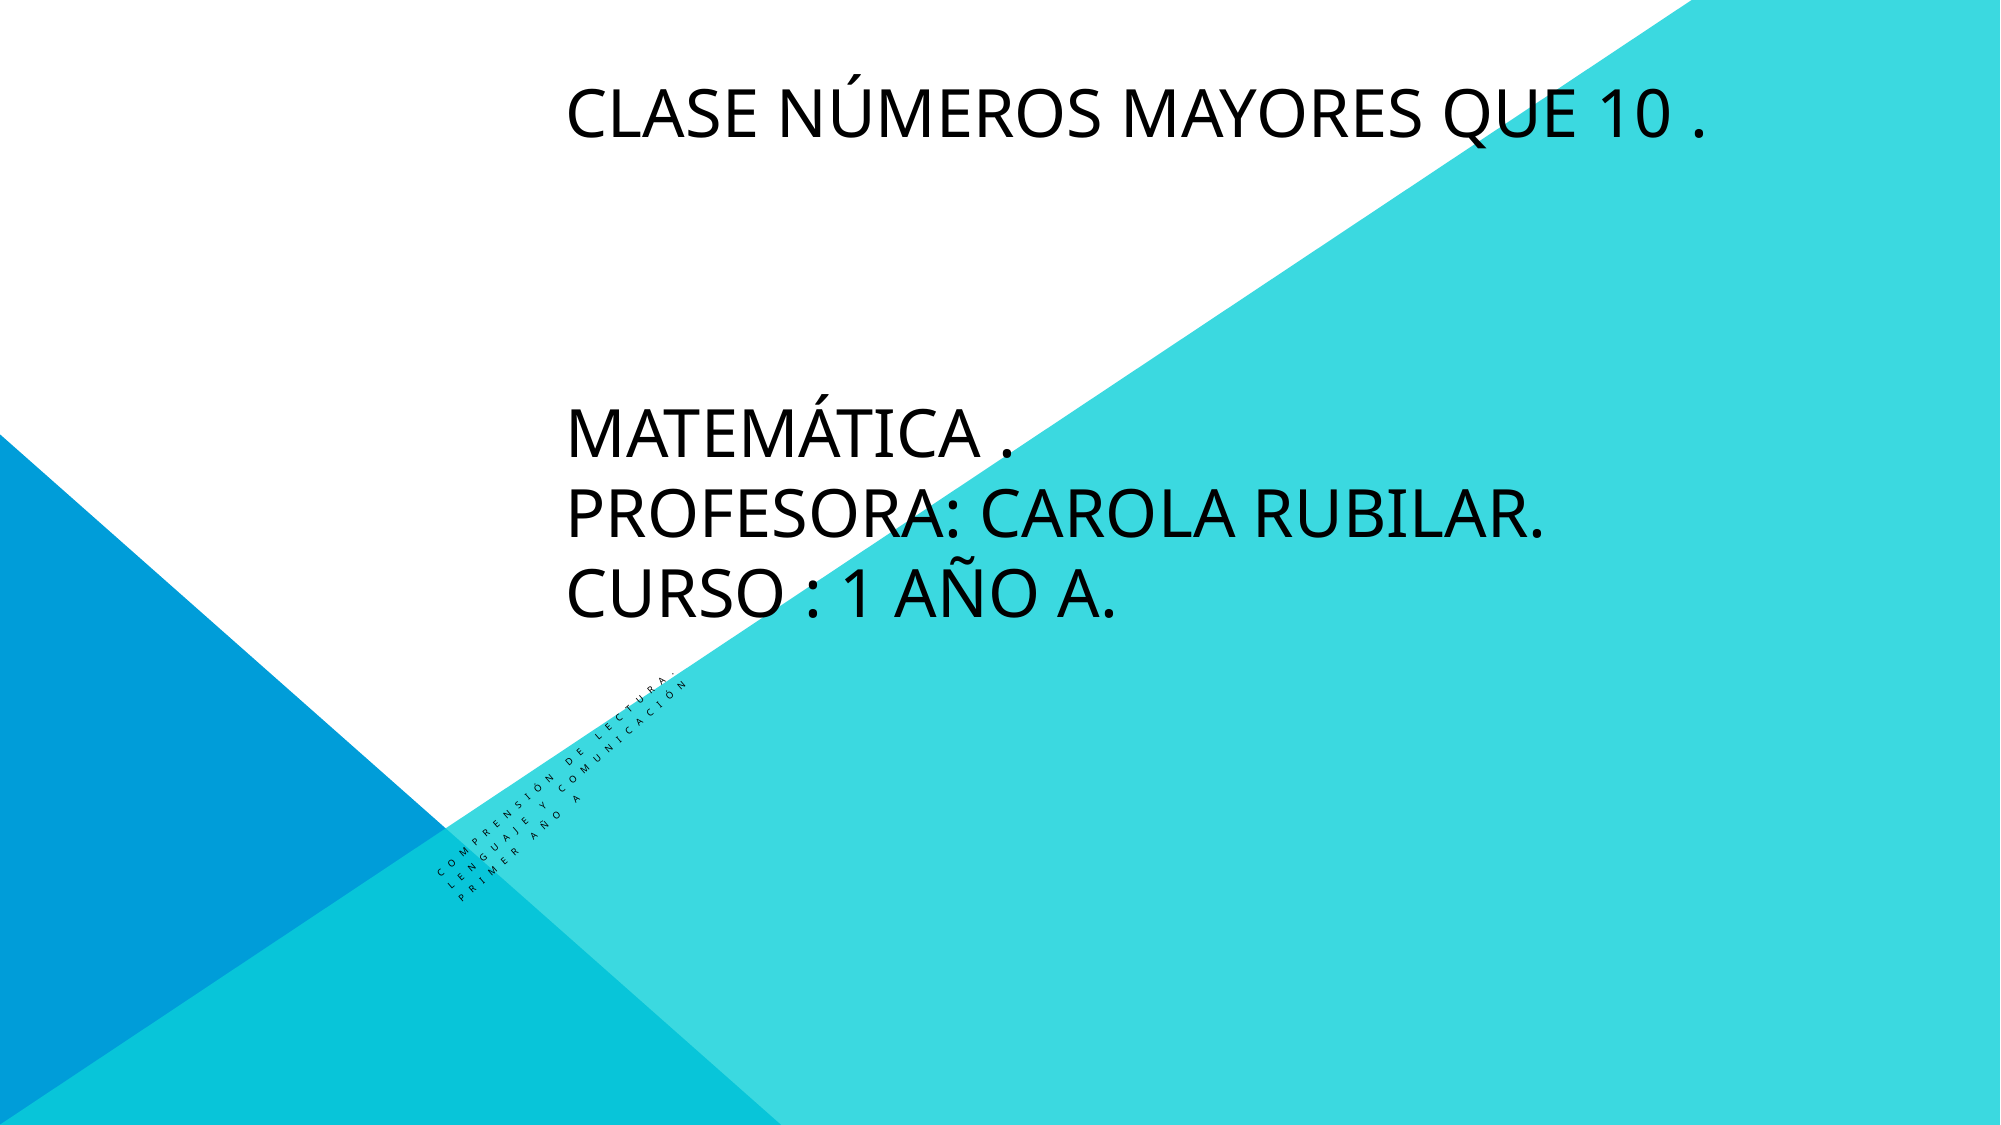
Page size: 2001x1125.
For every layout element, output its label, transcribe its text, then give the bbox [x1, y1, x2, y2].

title Clase Números mayores que 10 . Matemática . Profesora: Carola Rubilar. Curso : 1 año a. [550, 287, 1825, 872]
subtitle Comprensión de lectura. Lenguaje y comunicación Primer año A [422, 0, 1516, 920]
